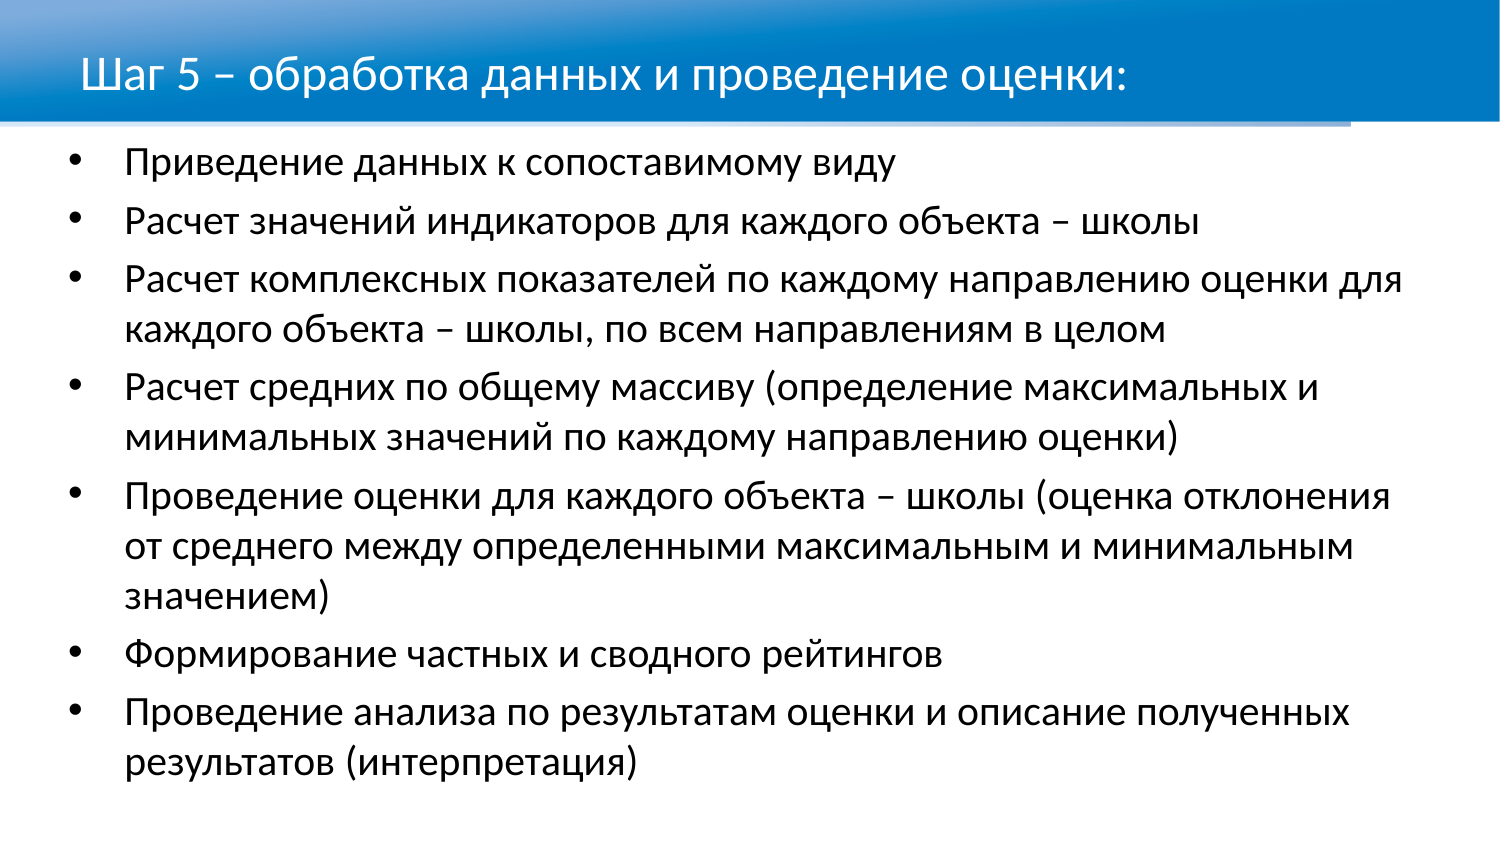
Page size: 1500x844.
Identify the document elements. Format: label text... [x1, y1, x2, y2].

list Приведение данных к сопоставимому виду Расчет значений индикаторов для каждого объекта – школы Расчет комплексных показателей по каждому направлению оценки для каждого объекта – школы, по всем направлениям в целом Расчет средних по общему массиву (определение максимальных и минимальных значений по каждому направлению оценки) Проведение оценки для каждого объекта – школы (оценка отклонения от среднего между определенными максимальным и минимальным значением) Формирование частных и сводного рейтингов Проведение анализа по результатам оценки и описание полученных результатов (интерпретация) [52, 136, 1436, 812]
picture [0, 0, 1500, 127]
